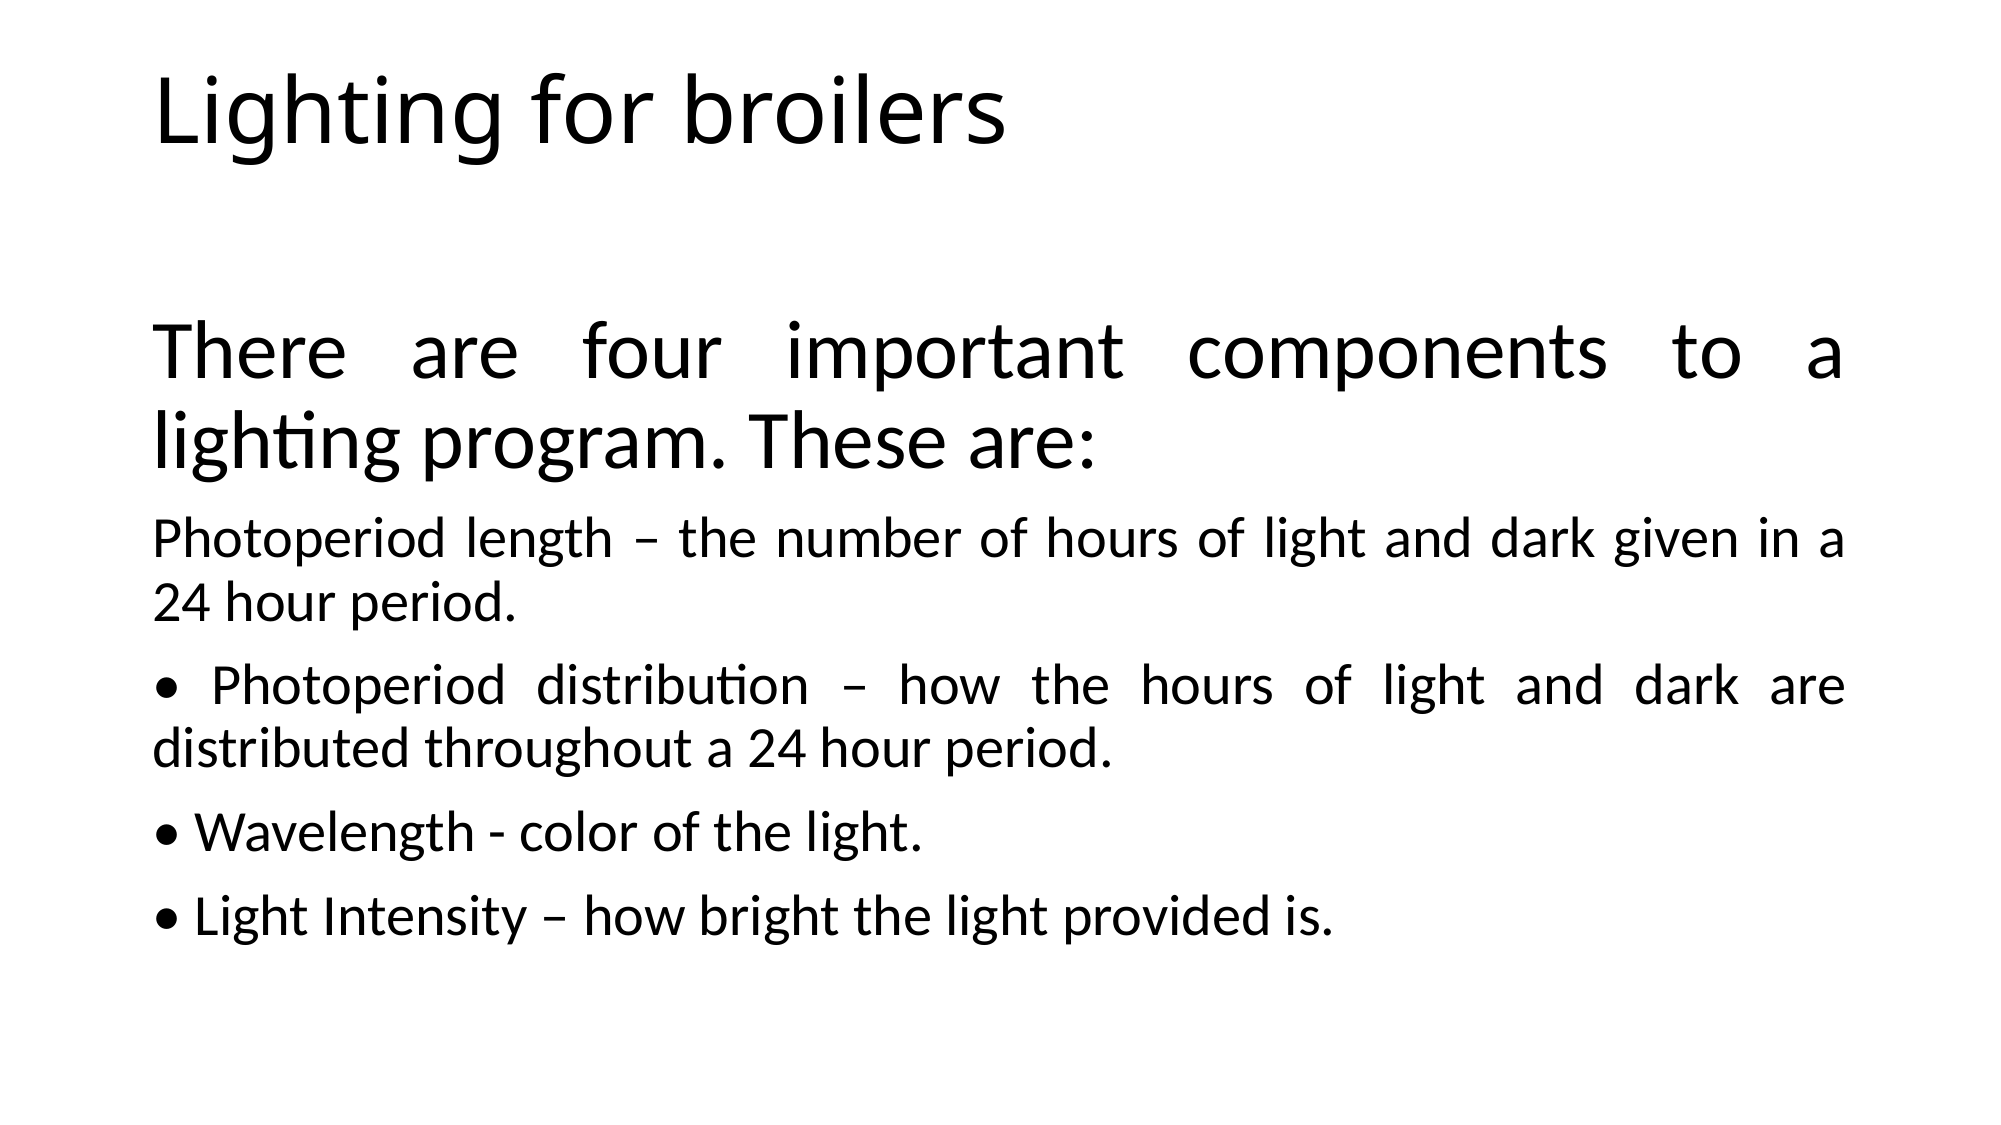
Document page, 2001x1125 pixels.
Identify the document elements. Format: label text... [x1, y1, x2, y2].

title Lighting for broilers [137, 59, 1863, 278]
list There are four important components to a lighting program. These are: Photoperiod length – the number of hours of light and dark given in a 24 hour period. • Photoperiod distribution – how the hours of light and dark are distributed throughout a 24 hour period. • Wavelength - color of the light. • Light Intensity – how bright the light provided is. [137, 299, 1863, 1014]
